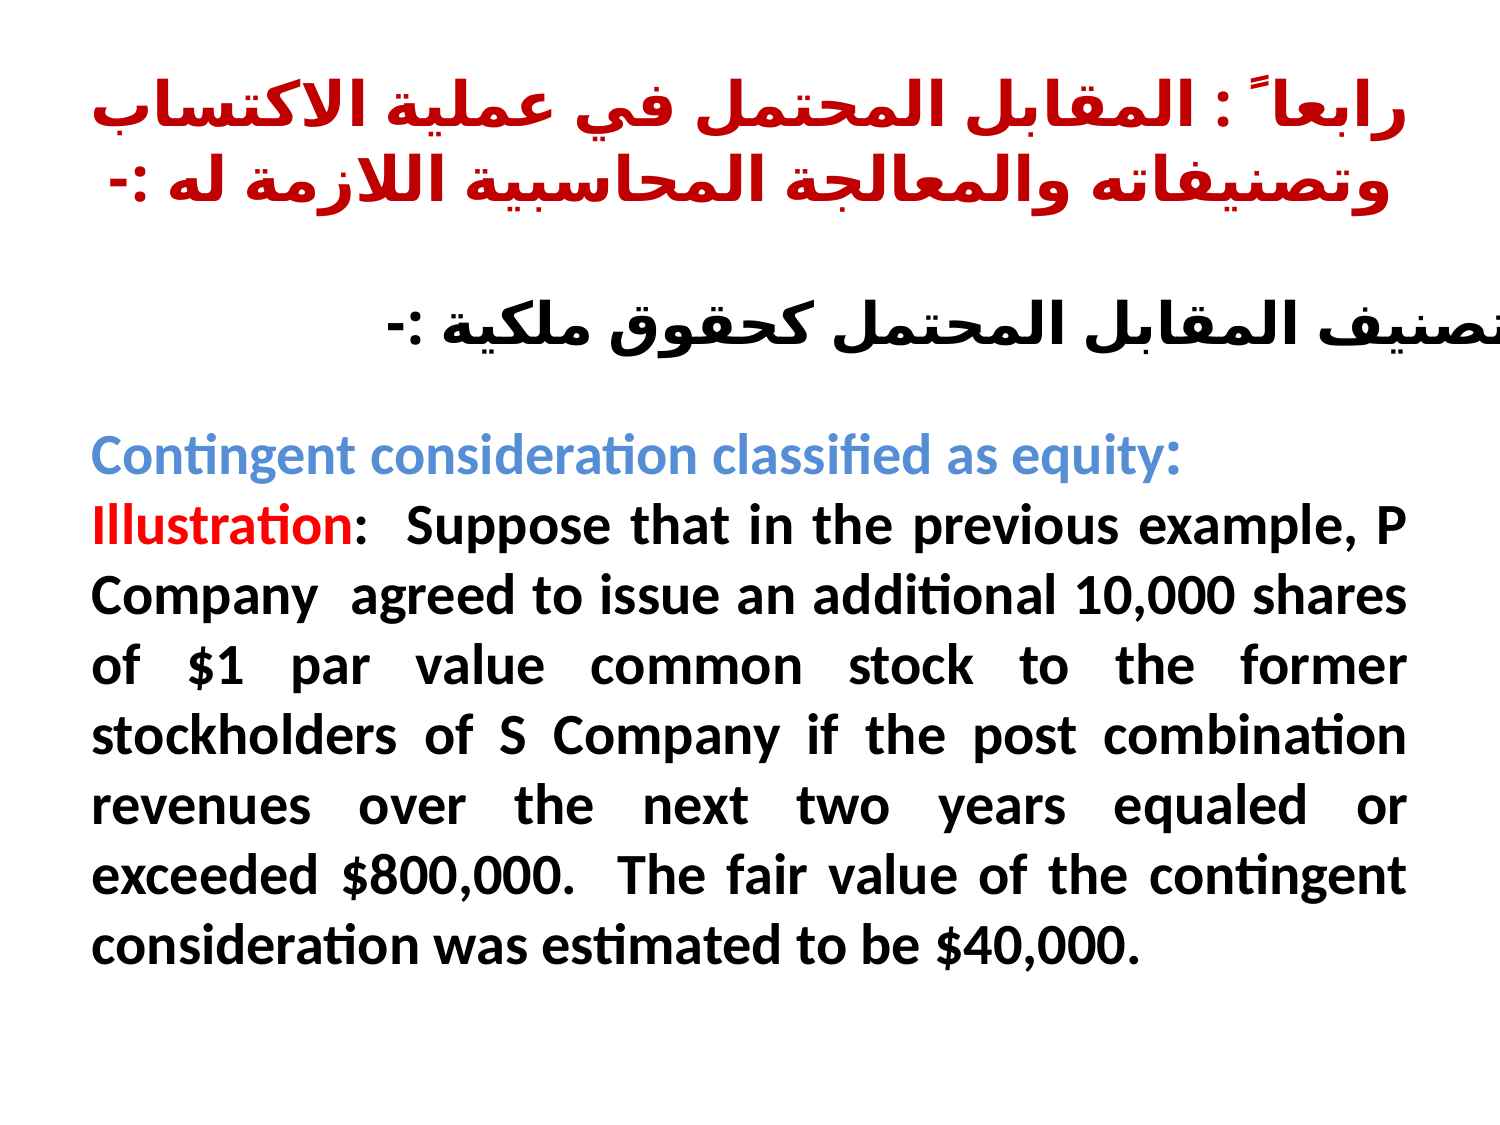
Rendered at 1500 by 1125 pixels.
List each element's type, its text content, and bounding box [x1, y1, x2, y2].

text_box Contingent consideration classified as equity‏:‏ Illustration: Suppose that in the previous example, P Company agreed to issue an ‎additional 10,000 shares of $1 par value common stock to the former stockholders of S ‎Company if the post combination revenues over the next two years equaled or exceeded ‎‎$800,000. The fair value of the contingent consideration was estimated to be $40,000.‎ [76, 408, 1424, 984]
text_box ‏* تصنيف المقابل المحتمل كحقوق ملكية :-‏ [370, 278, 1500, 364]
title رابعا ً : المقابل المحتمل في عملية الاكتساب وتصنيفاته والمعالجة المحاسبية اللازمة له ‏:-‏ [75, 45, 1425, 233]
